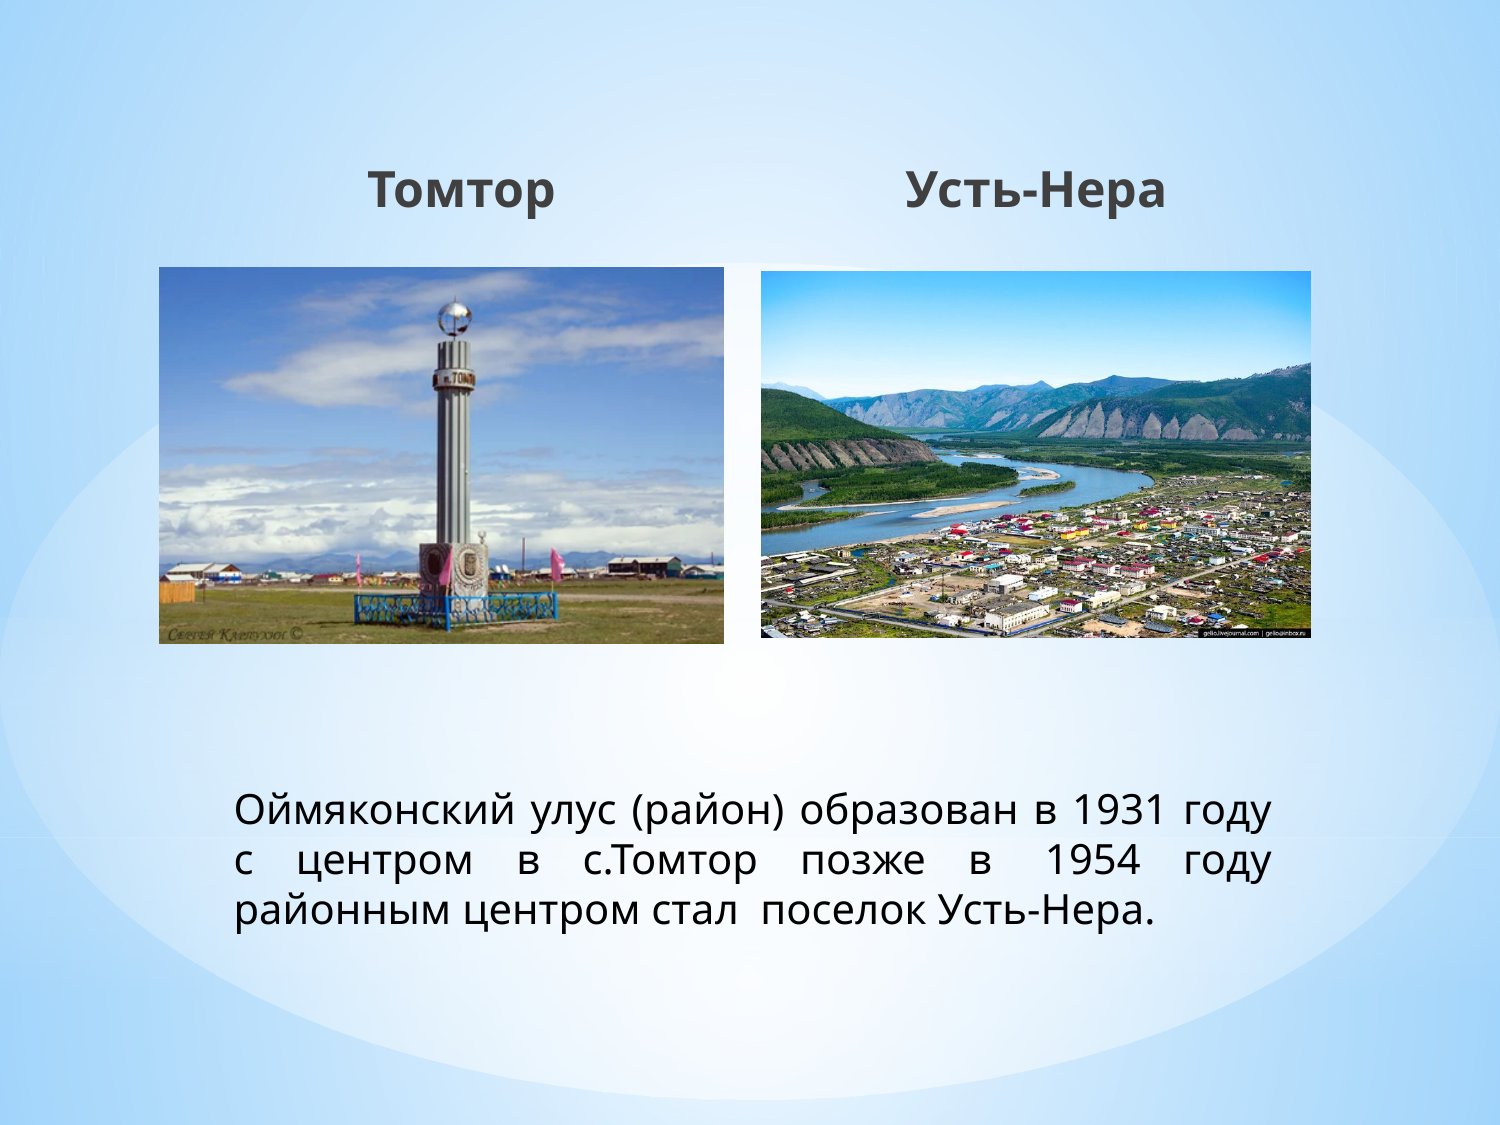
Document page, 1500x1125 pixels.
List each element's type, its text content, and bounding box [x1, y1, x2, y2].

list Усть-Нера [762, 120, 1312, 225]
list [761, 270, 1312, 638]
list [159, 266, 724, 644]
list Томтор [187, 120, 737, 225]
title Оймяконский улус (район) образован в 1931 году с центром в с.Томтор позже в 1954 году районным центром стал поселок Усть-Нера. [218, 775, 1287, 963]
